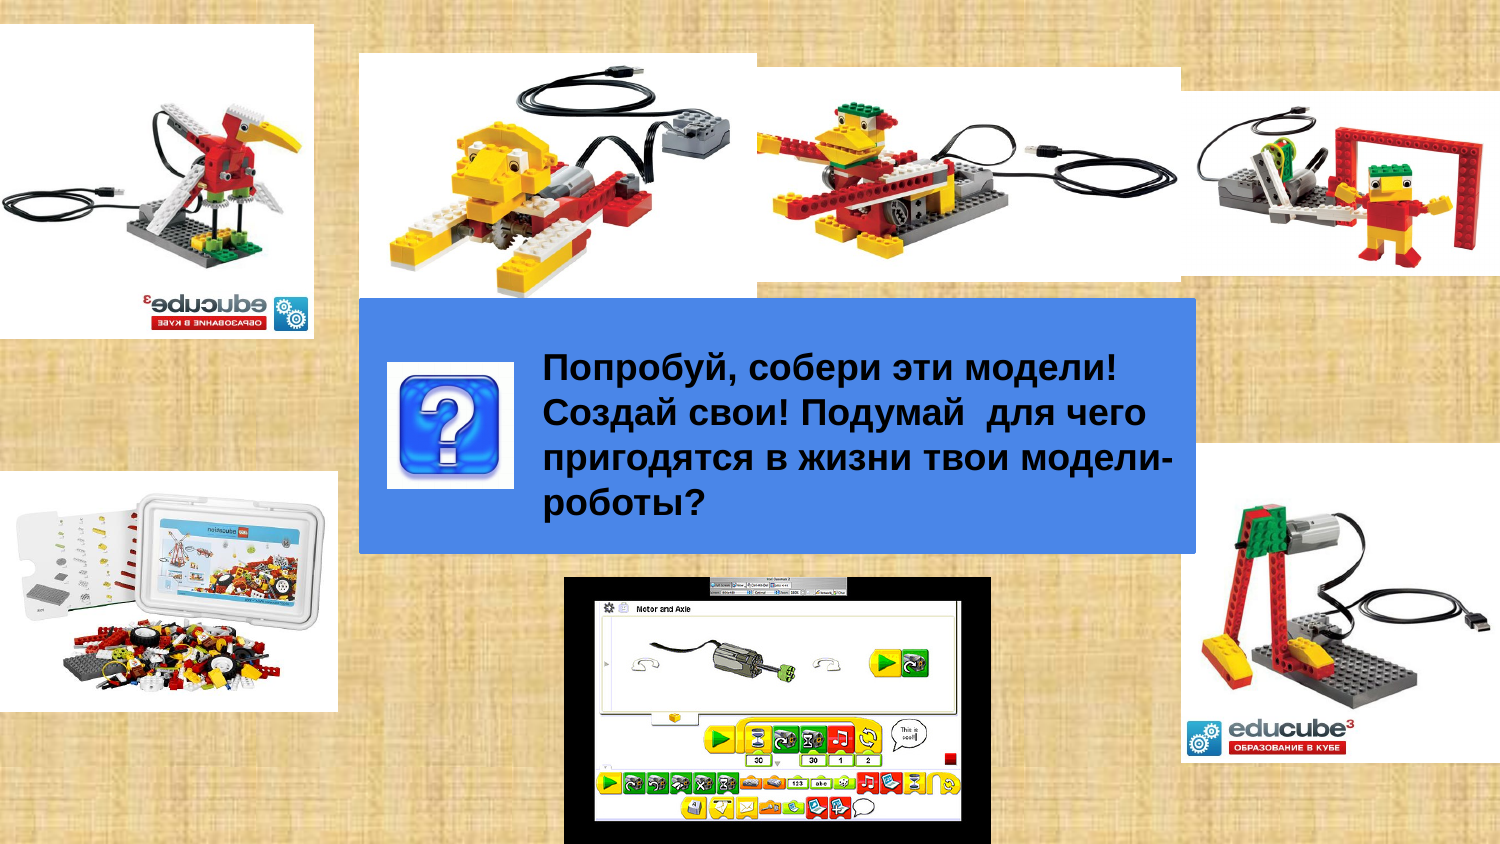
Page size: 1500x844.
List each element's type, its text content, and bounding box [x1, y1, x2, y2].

picture [0, 0, 1500, 844]
text_box Попробуй, собери эти модели! Создай свои! Подумай для чего пригодятся в жизни твои модели-роботы? [527, 327, 1195, 553]
text_box [360, 299, 1195, 553]
